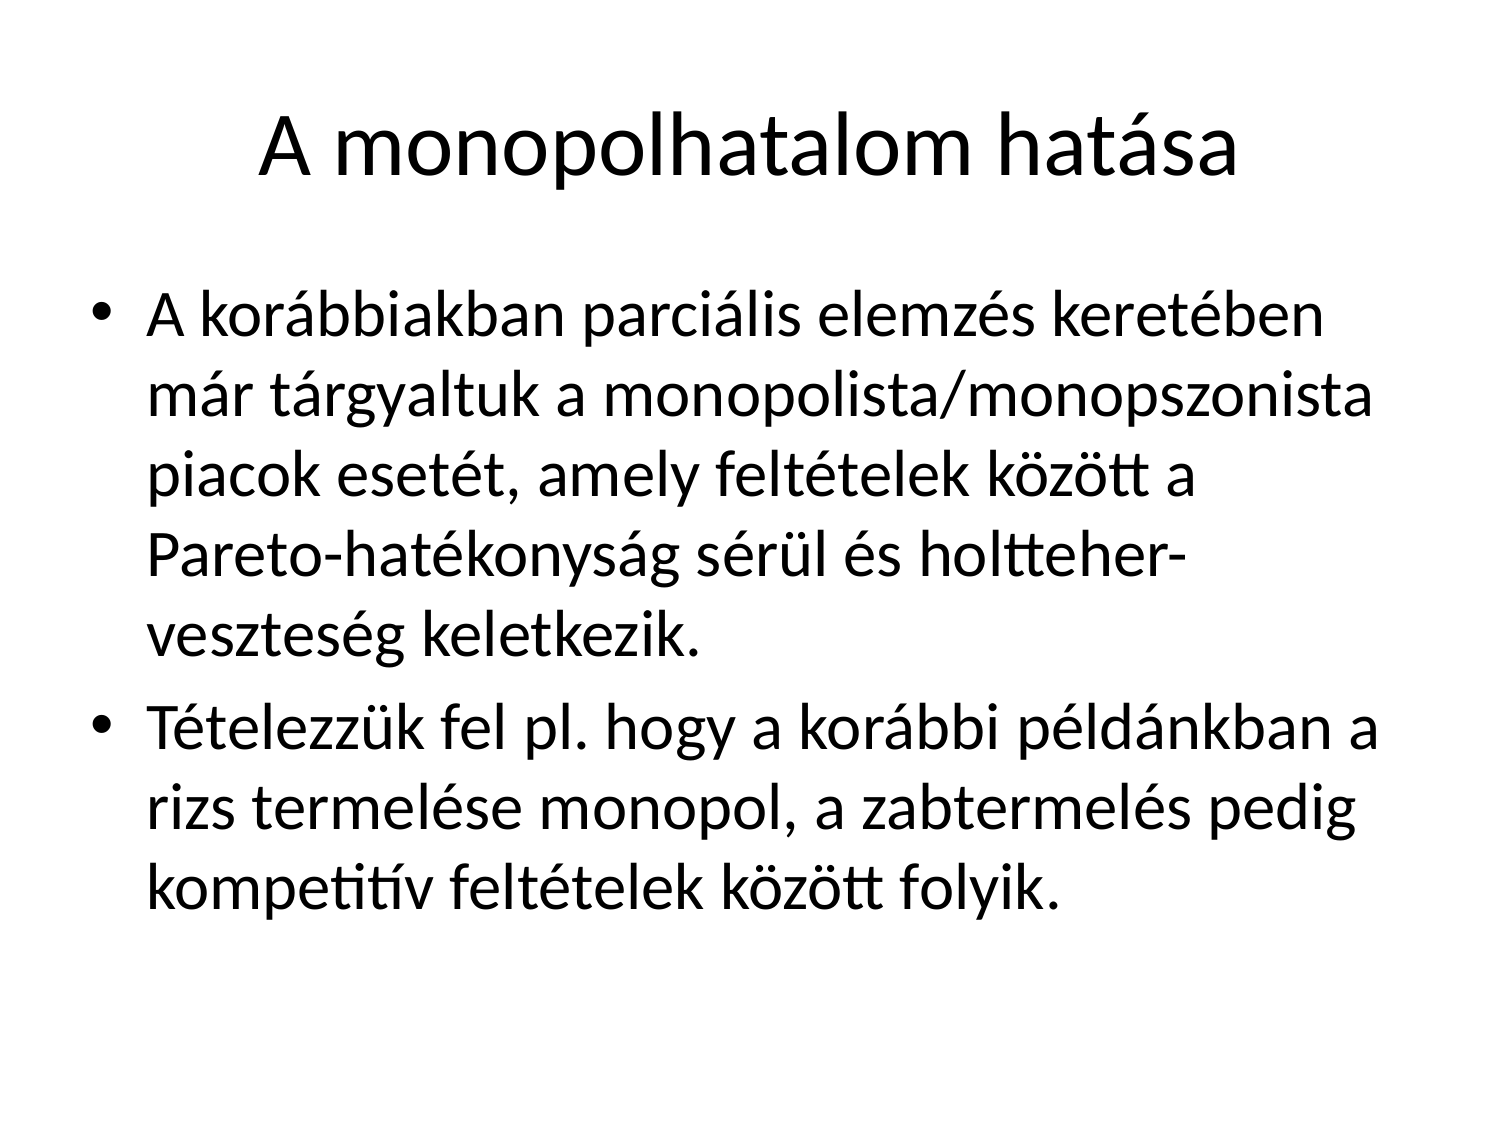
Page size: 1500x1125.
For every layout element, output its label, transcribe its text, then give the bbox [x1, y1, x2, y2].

title A monopolhatalom hatása [75, 45, 1425, 233]
list A korábbiakban parciális elemzés keretében már tárgyaltuk a monopolista/monopszonista piacok esetét, amely feltételek között a Pareto-hatékonyság sérül és holtteher-veszteség keletkezik. Tételezzük fel pl. hogy a korábbi példánkban a rizs termelése monopol, a zabtermelés pedig kompetitív feltételek között folyik. [75, 262, 1425, 1005]
